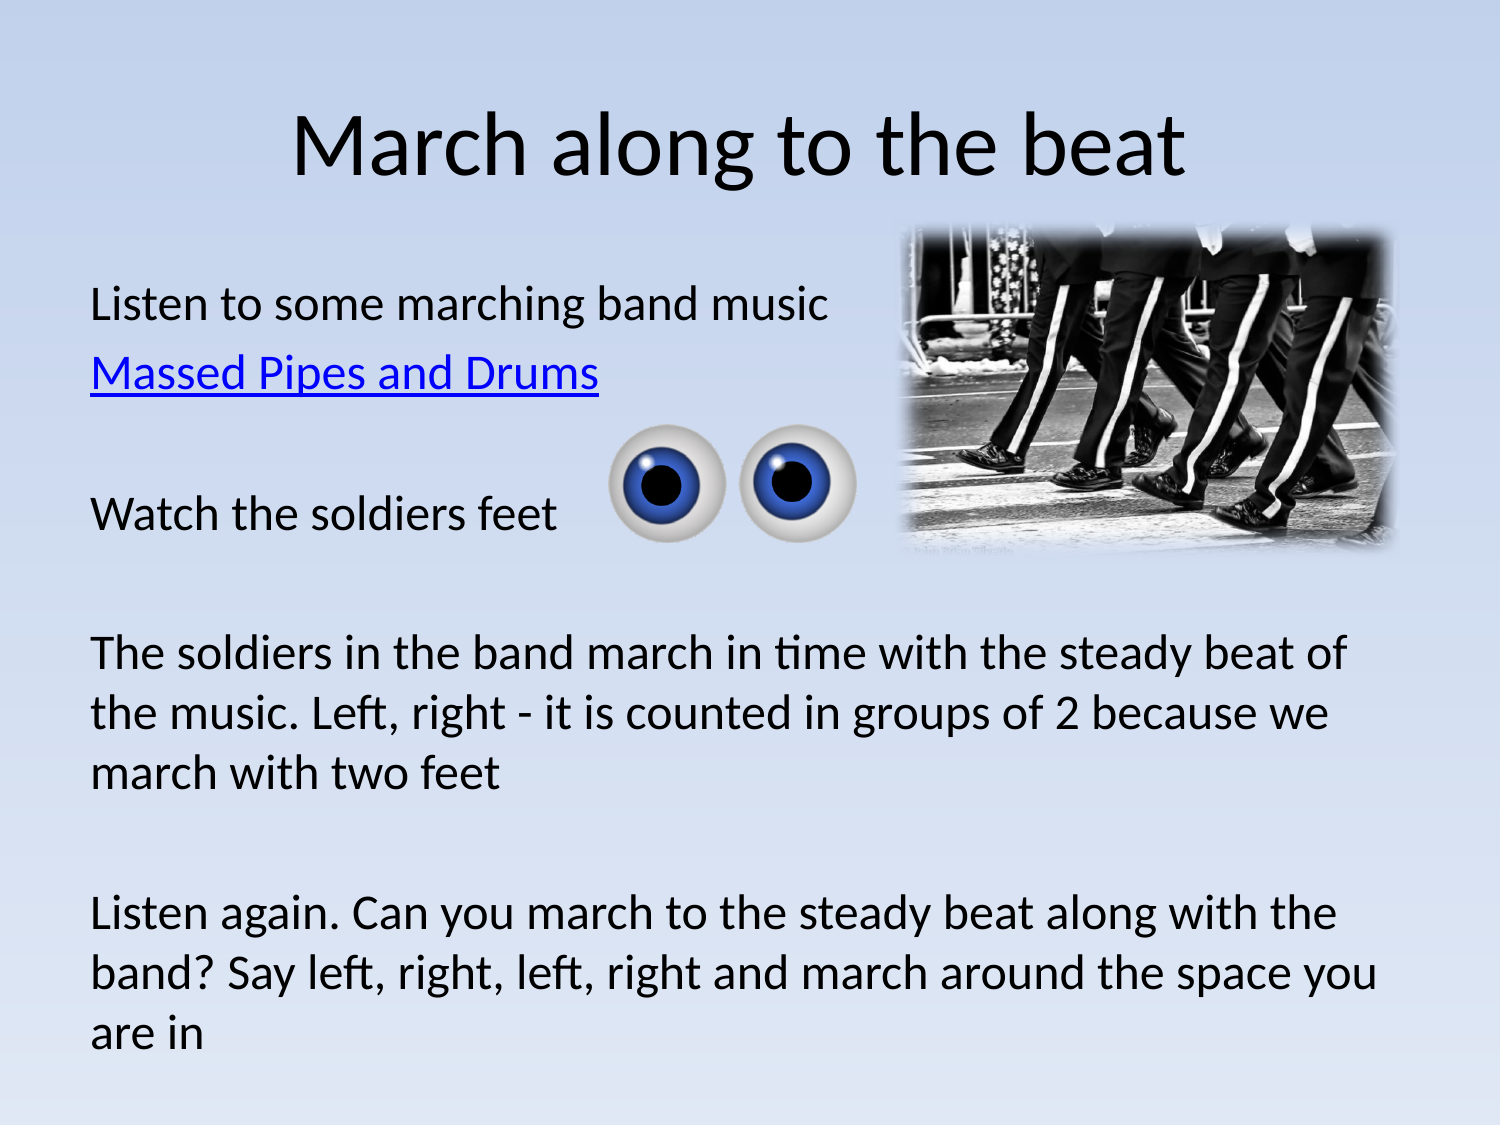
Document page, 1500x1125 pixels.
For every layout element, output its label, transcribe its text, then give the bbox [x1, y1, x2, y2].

picture [607, 424, 858, 543]
title March along to the beat [75, 45, 1425, 233]
picture [893, 219, 1402, 559]
list Listen to some marching band music Massed Pipes and Drums Watch the soldiers feet The soldiers in the band march in time with the steady beat of the music. Left, right - it is counted in groups of 2 because we march with two feet Listen again. Can you march to the steady beat along with the band? Say left, right, left, right and march around the space you are in [75, 262, 1425, 1005]
